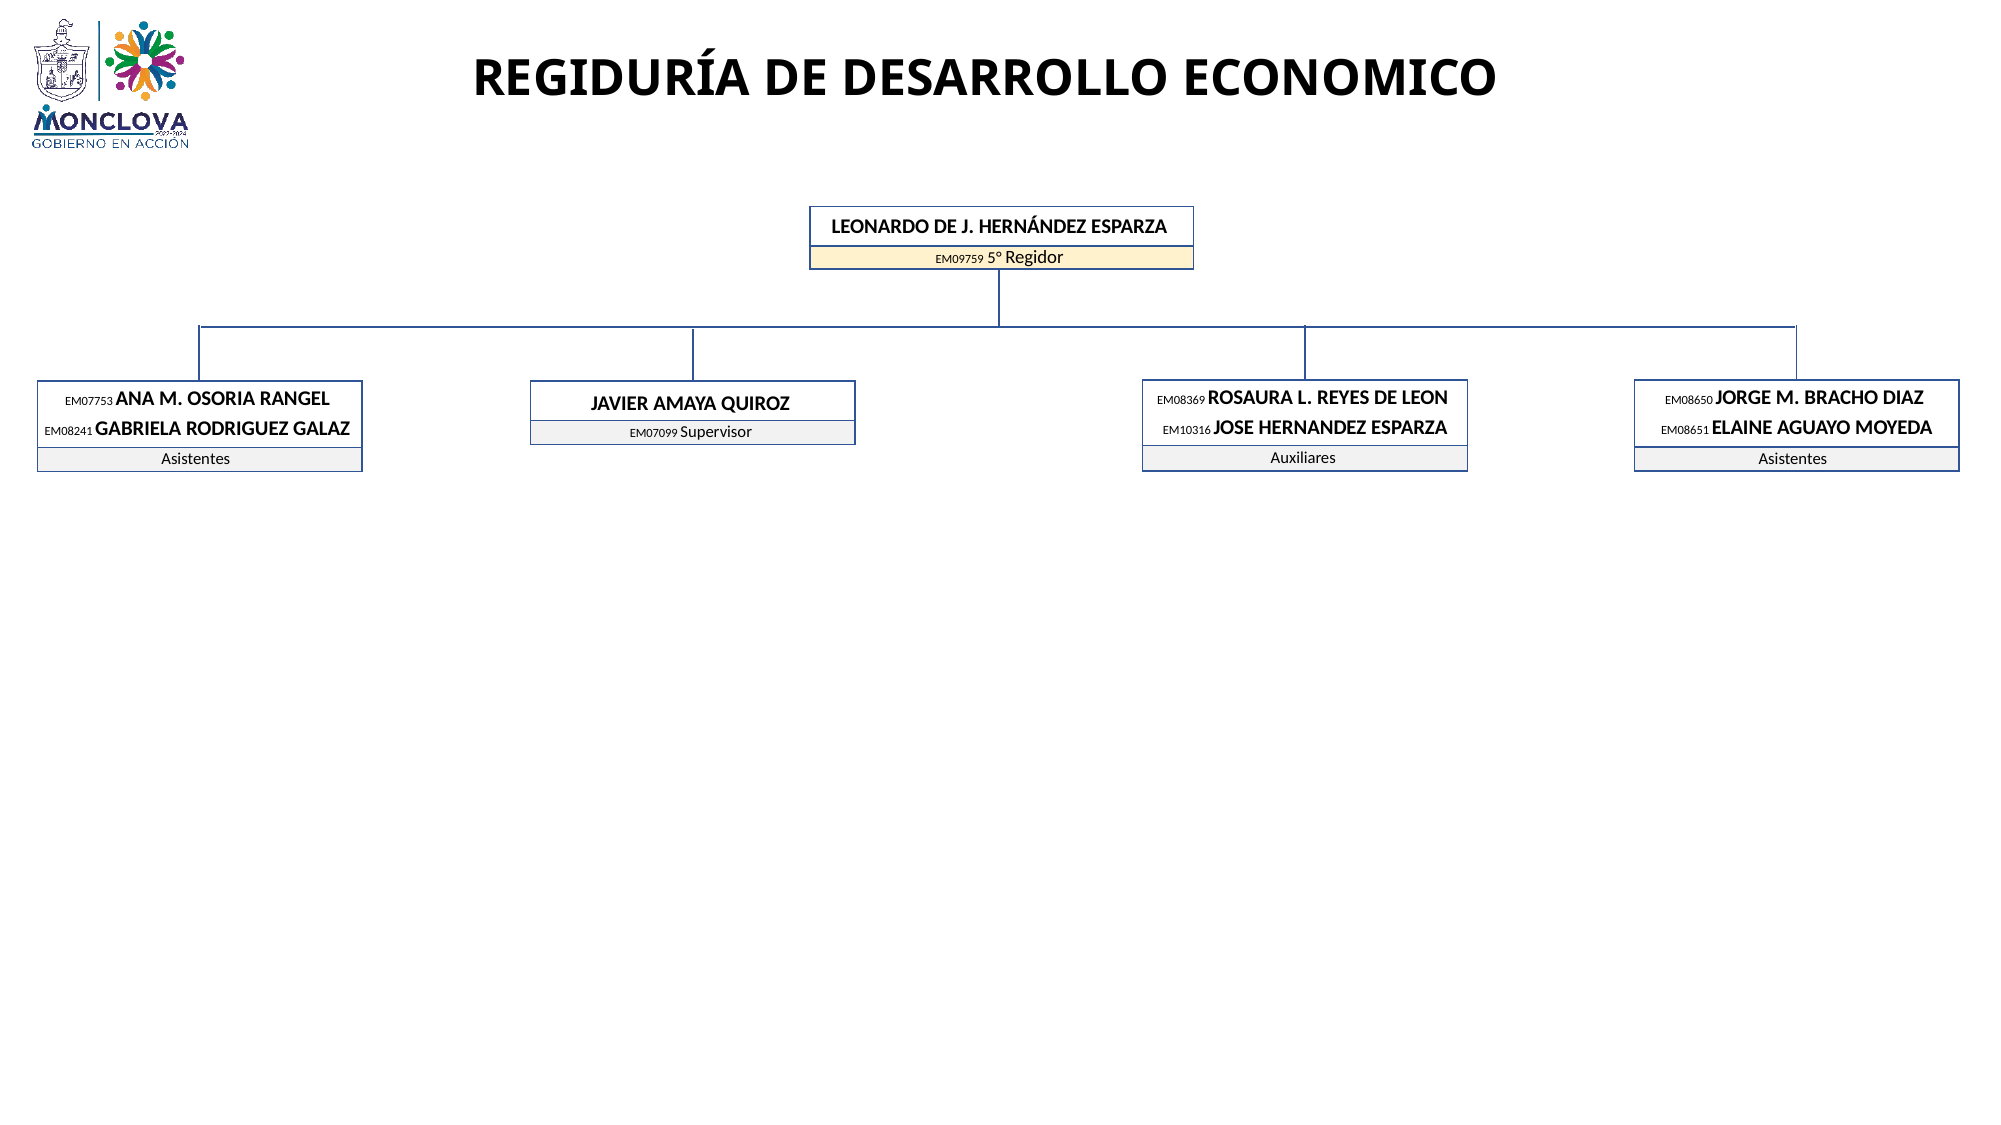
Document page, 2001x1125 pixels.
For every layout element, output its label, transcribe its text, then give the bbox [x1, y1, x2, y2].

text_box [37, 380, 363, 472]
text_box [1142, 379, 1468, 472]
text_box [809, 206, 1194, 269]
text_box REGIDURÍA DE DESARROLLO ECONOMICO [14, 5, 1983, 146]
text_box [530, 380, 856, 445]
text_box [1634, 380, 1960, 472]
picture [31, 19, 188, 148]
